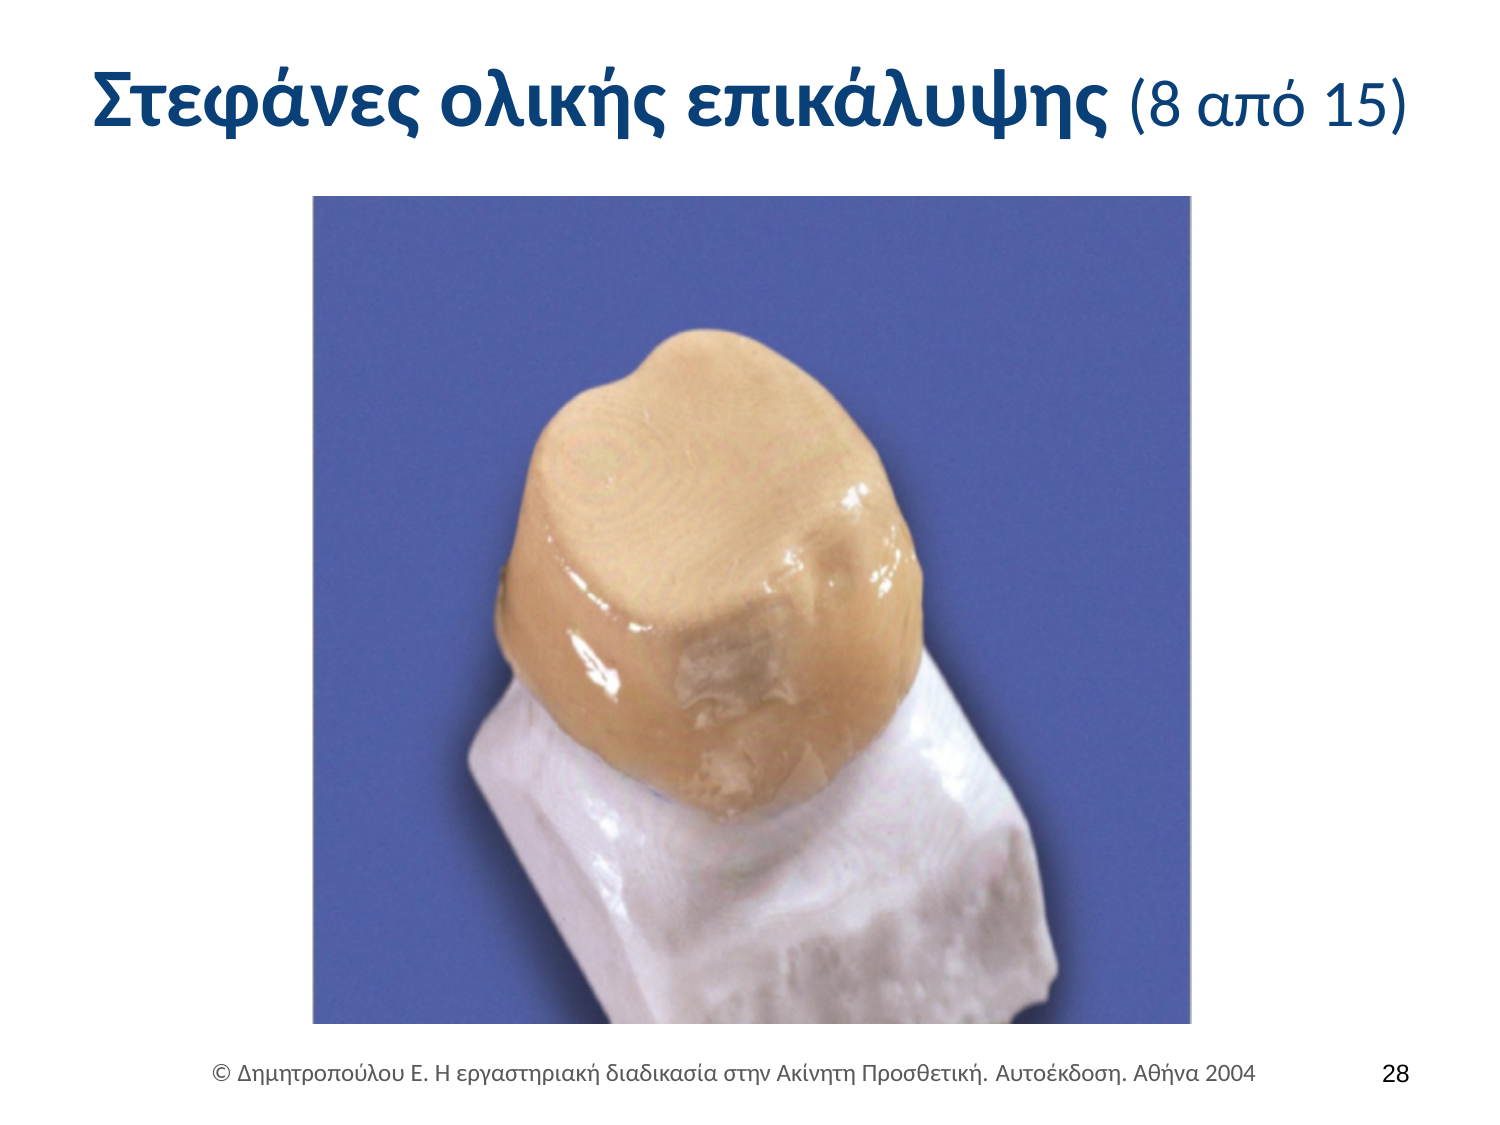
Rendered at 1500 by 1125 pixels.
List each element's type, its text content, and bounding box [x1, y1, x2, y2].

title Στεφάνες ολικής επικάλυψης (8 από 15) [76, 19, 1427, 169]
text_box © Δημητροπούλου Ε. Η εργαστηριακή διαδικασία στην Ακίνητη Προσθετική. Αυτοέκδοση. Αθήνα 2004 [196, 1049, 1307, 1094]
slide_number 27 [1074, 1042, 1425, 1103]
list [311, 196, 1192, 1024]
